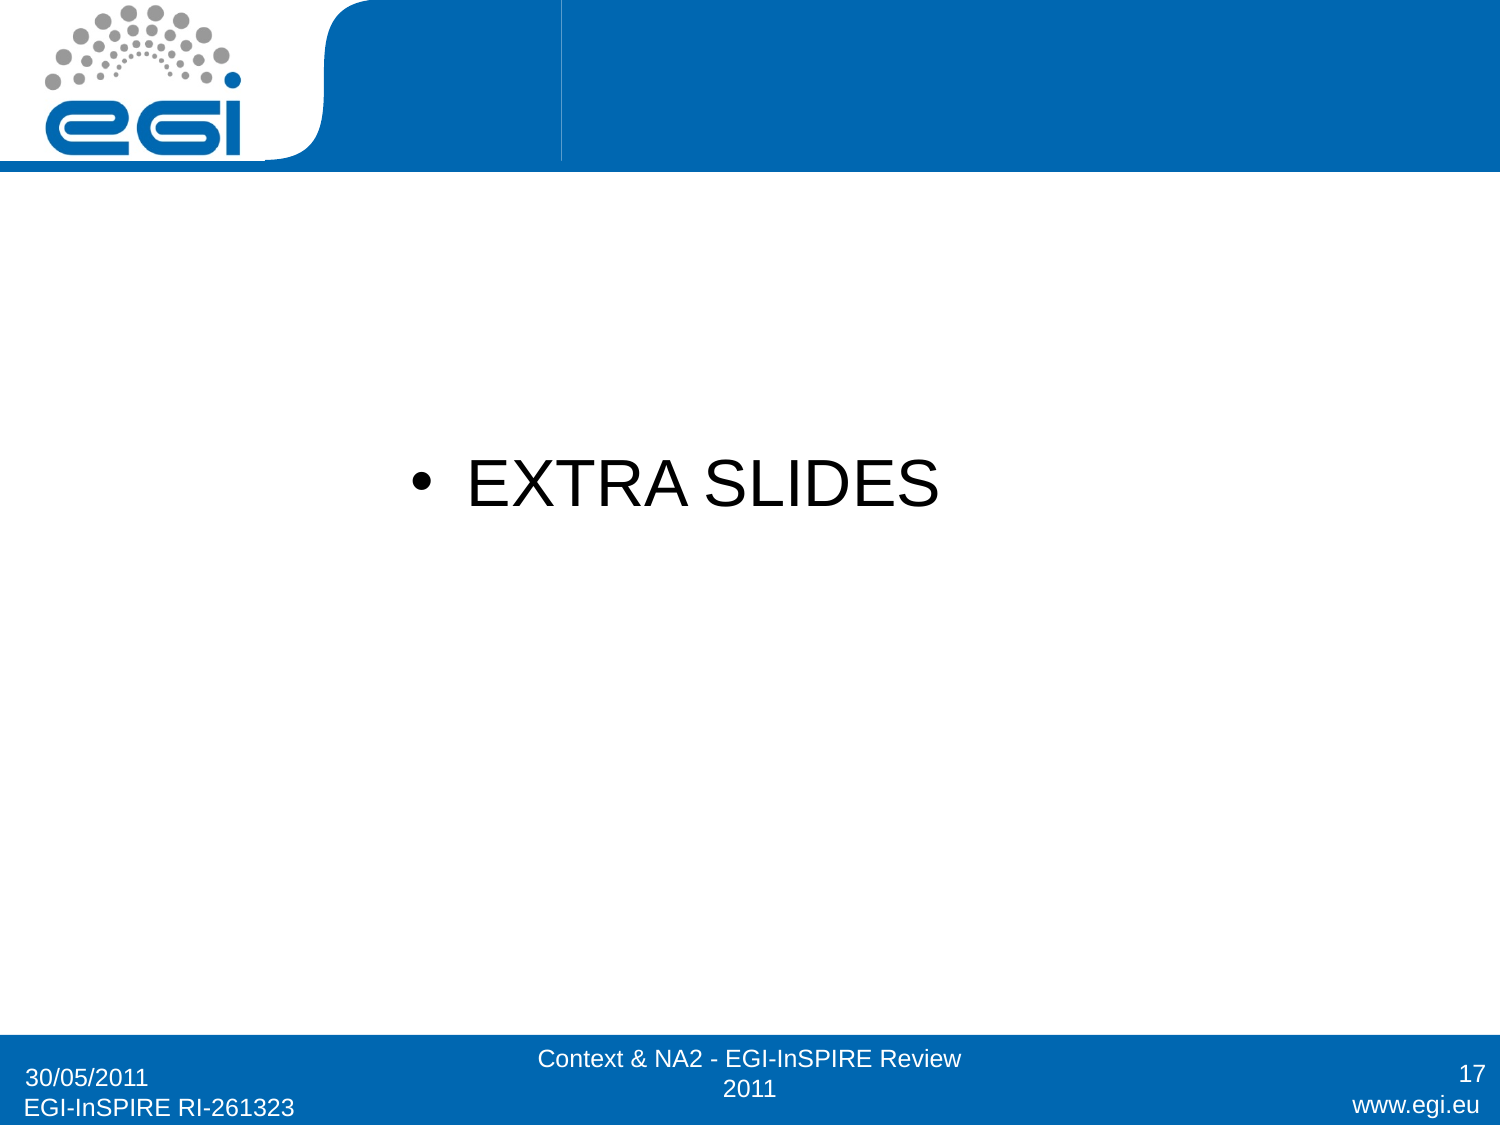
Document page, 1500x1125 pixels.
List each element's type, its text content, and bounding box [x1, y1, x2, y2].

list EXTRA SLIDES [395, 432, 1211, 598]
footer Context & NA2 - EGI-InSPIRE Review 2011 [512, 1042, 988, 1103]
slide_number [10, 1046, 361, 1106]
picture [0, 0, 265, 161]
slide_number 17 [1151, 1042, 1500, 1103]
